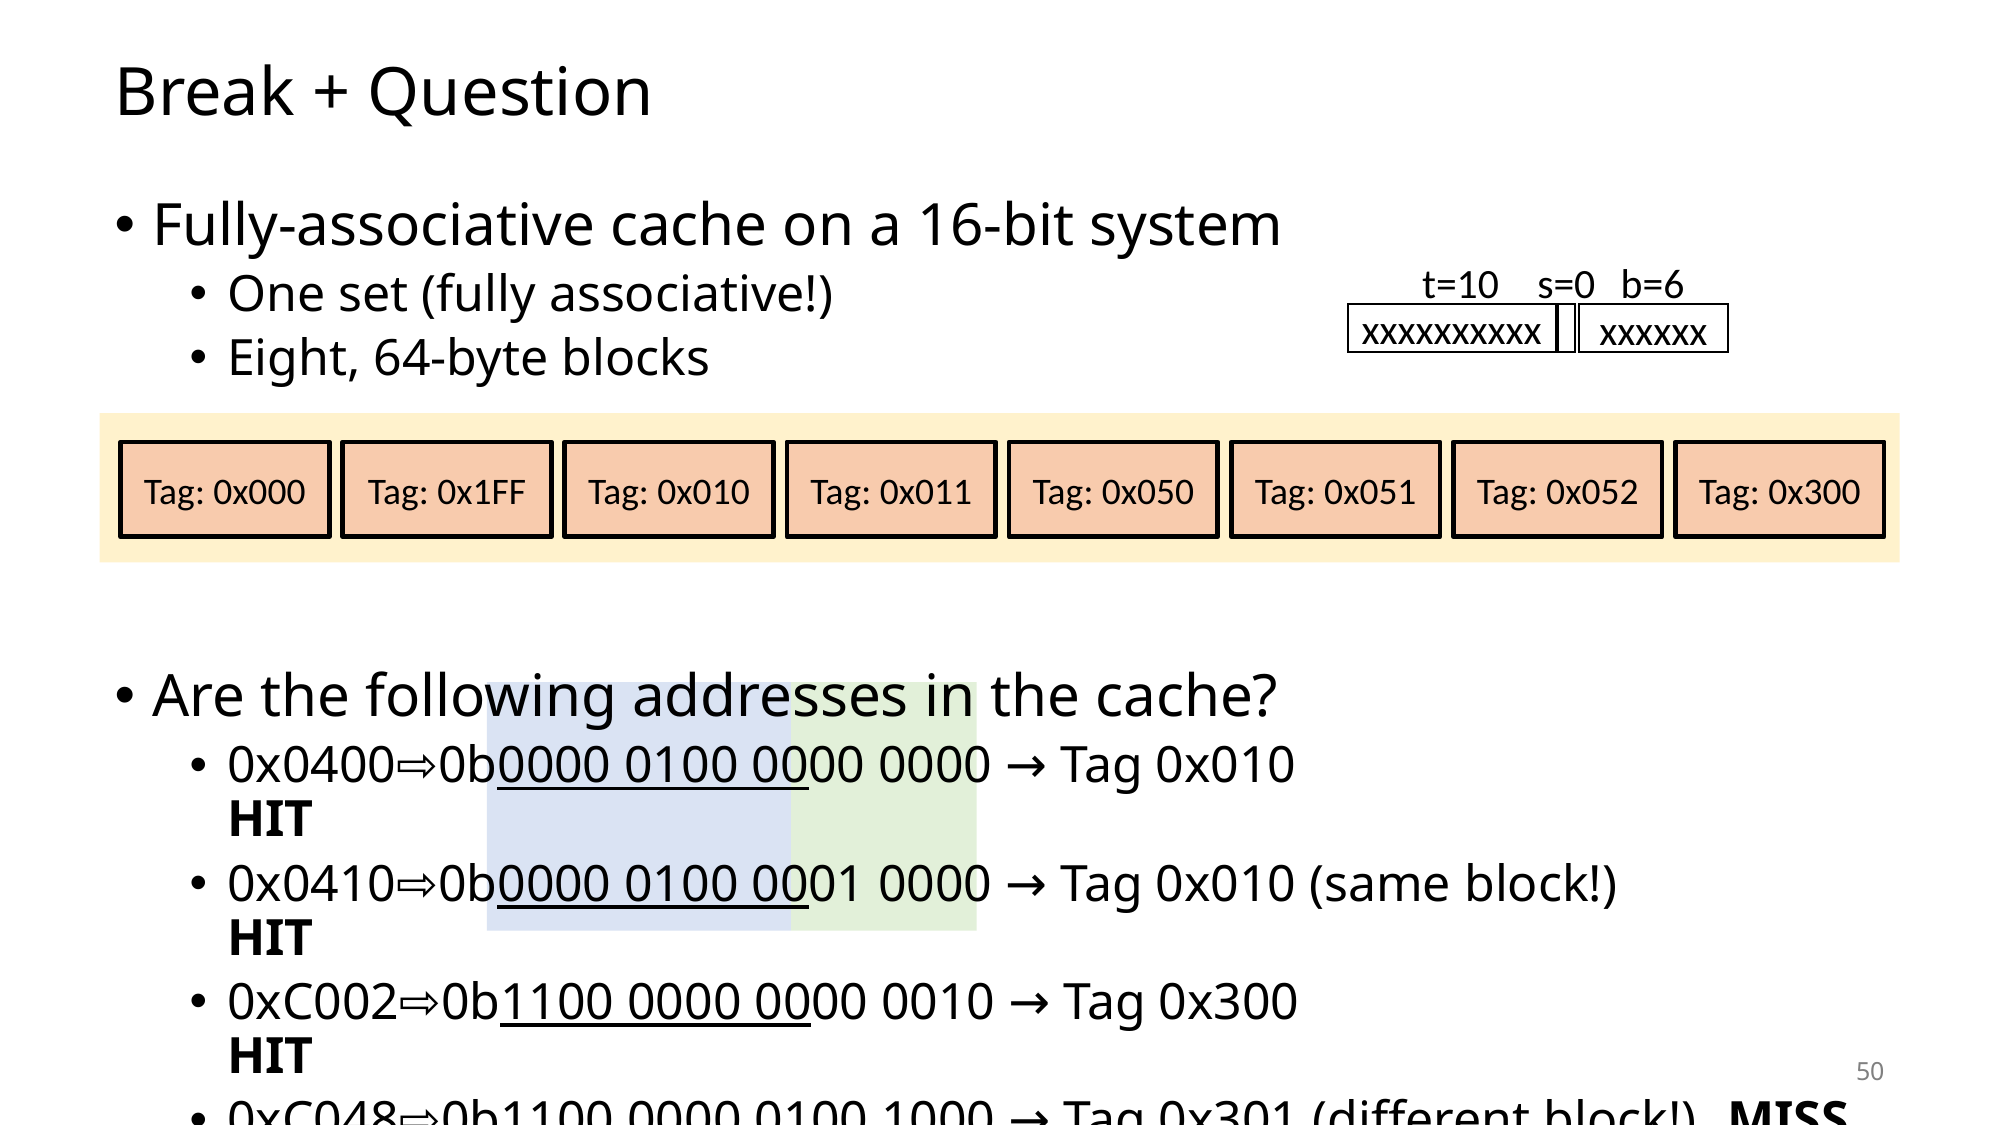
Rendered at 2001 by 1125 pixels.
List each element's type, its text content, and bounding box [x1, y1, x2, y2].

text_box Tag: 0x011 [786, 441, 996, 537]
text_box b=6 [1605, 249, 1700, 304]
text_box t=10 [1407, 249, 1515, 314]
text_box s=0 [1522, 249, 1605, 314]
list Fully-associative cache on a 16-bit system One set (fully associative!) Eight, 64-byte blocks Are the following addresses in the cache? 0x0400⇨0b0000 0100 0000 0000 → Tag 0x010 HIT 0x0410⇨0b0000 0100 0001 0000 → Tag 0x010 (same block!) HIT 0xC002⇨0b1100 0000 0000 0010 → Tag 0x300 HIT 0xC048⇨0b1100 0000 0100 1000 → Tag 0x301 (different block!) MISS [99, 187, 1955, 1013]
text_box [99, 413, 1900, 563]
text_box xxxxxxxxxx [1347, 304, 1556, 353]
text_box Tag: 0x000 [120, 441, 330, 537]
text_box [1557, 304, 1576, 353]
text_box Tag: 0x051 [1231, 441, 1441, 537]
text_box Tag: 0x052 [1453, 441, 1662, 537]
text_box xxxxxx [1578, 304, 1729, 353]
text_box Tag: 0x300 [1675, 441, 1885, 537]
text_box Tag: 0x1FF [342, 441, 552, 537]
title Break + Question [99, 37, 1900, 150]
slide_number 50 [1749, 1042, 1900, 1103]
text_box Tag: 0x010 [564, 441, 774, 537]
text_box Tag: 0x050 [1009, 441, 1218, 537]
